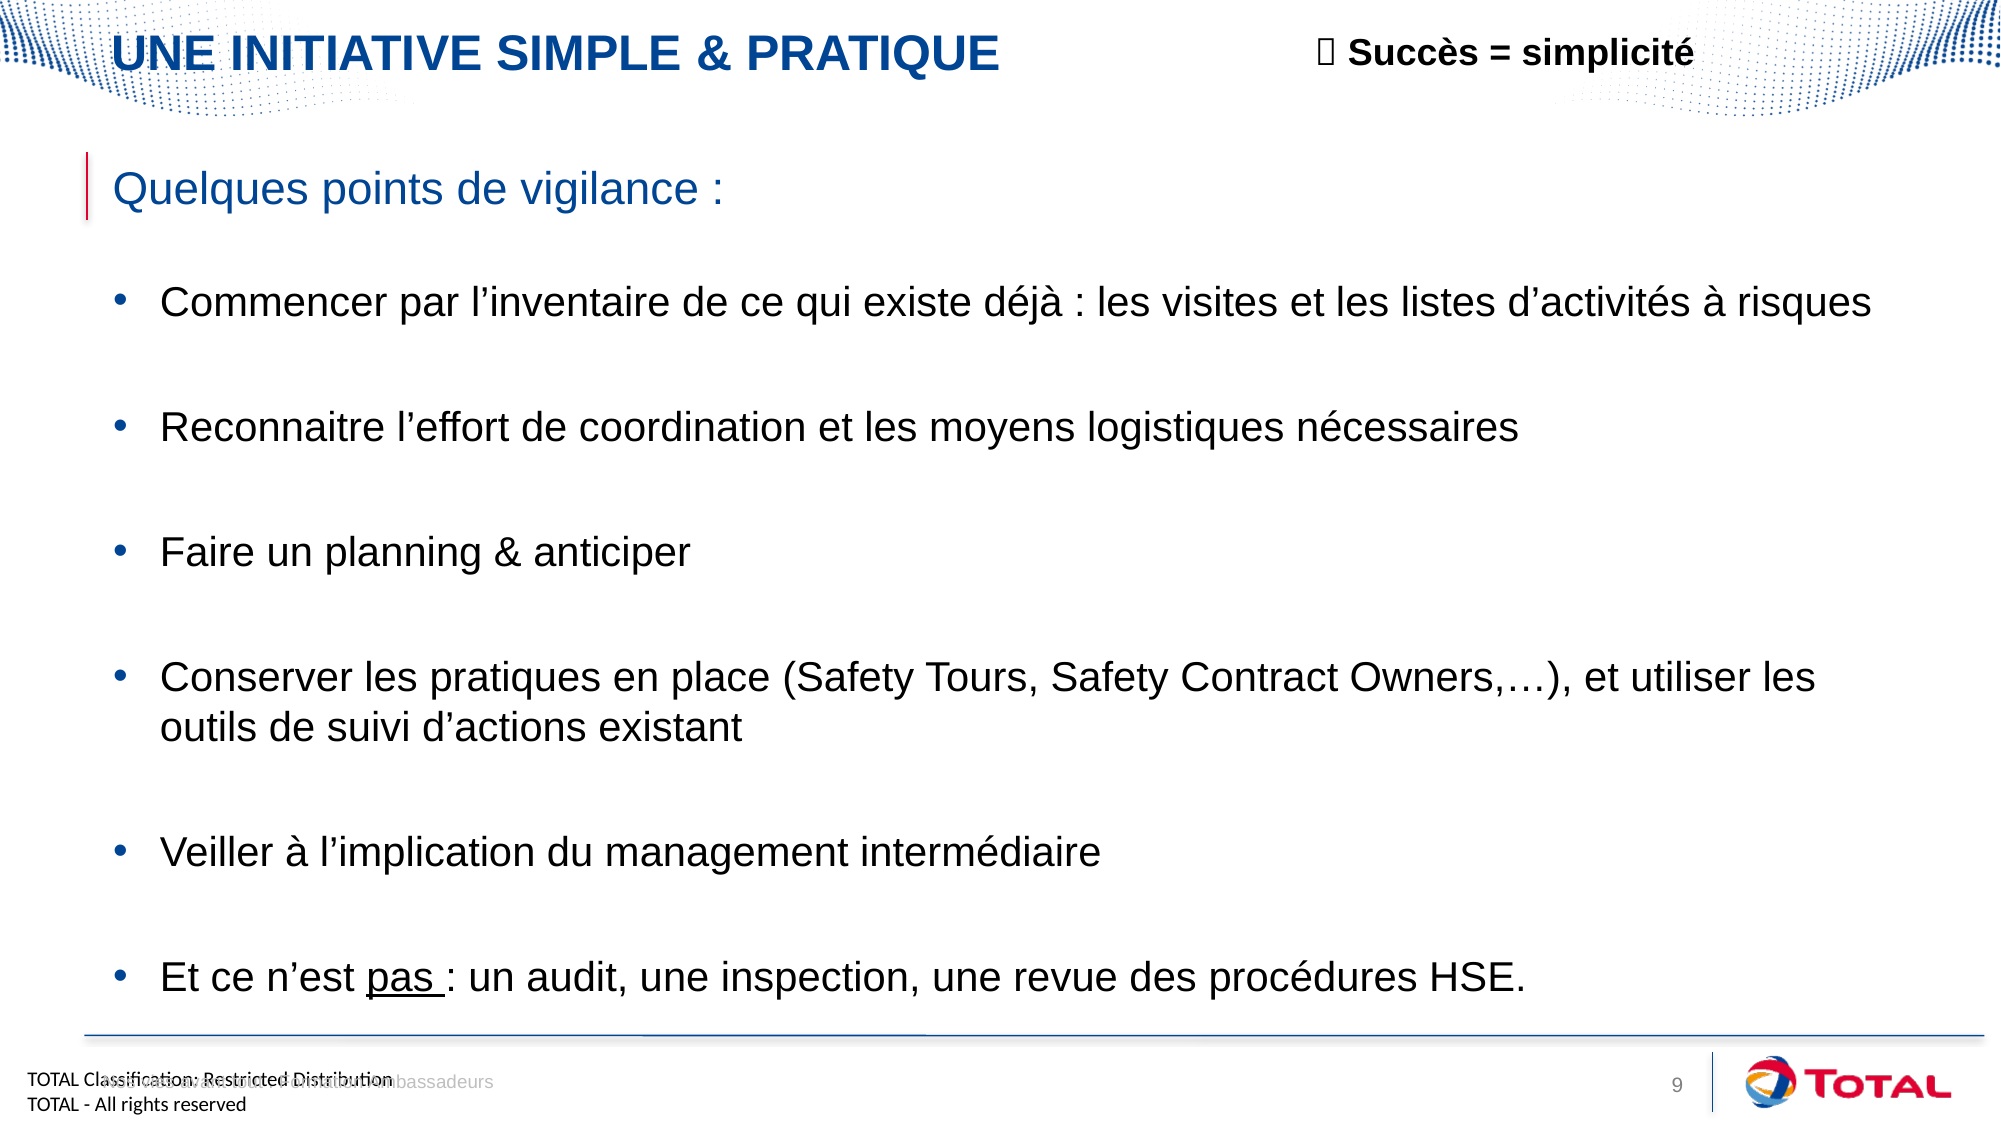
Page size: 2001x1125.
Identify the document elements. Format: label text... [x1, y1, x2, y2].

picture [1730, 1040, 1967, 1124]
picture [0, 0, 414, 121]
picture [1555, 0, 2001, 121]
list Quelques points de vigilance : [97, 151, 1853, 220]
text_box  Succès = simplicité [1300, 20, 1710, 80]
footer Nos vies avant tout : Formation Ambassadeurs [87, 1058, 646, 1103]
list Commencer par l’inventaire de ce qui existe déjà : les visites et les listes d’activités à risques Reconnaitre l’effort de coordination et les moyens logistiques nécessaires Faire un planning & anticiper Conserver les pratiques en place (Safety Tours, Safety Contract Owners,…), et utiliser les outils de suivi d’actions existant Veiller à l’implication du management intermédiaire Et ce n’est pas : un audit, une inspection, une revue des procédures HSE. [98, 267, 1902, 1026]
title Une initiative Simple & pratique [22, 0, 1982, 102]
